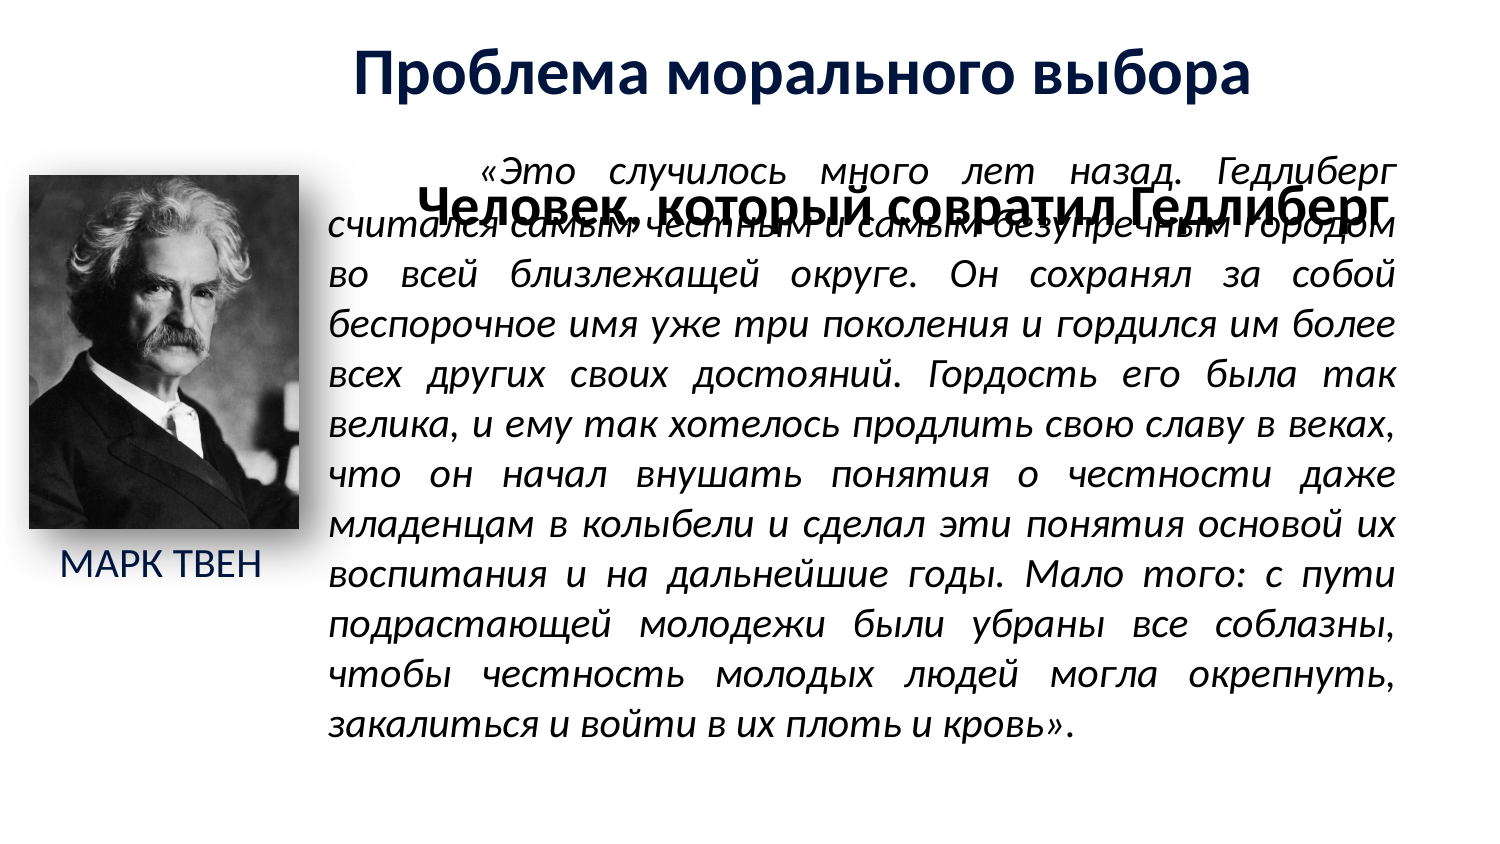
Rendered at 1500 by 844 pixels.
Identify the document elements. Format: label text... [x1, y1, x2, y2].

picture [29, 175, 300, 529]
text_box МАРК ТВЕН [22, 528, 299, 593]
text_box Проблема морального выбора [277, 20, 1329, 115]
text_box «Это случилось много лет назад. Гедлиберг считался самым честным и самым безупречным городом во всей близлежащей округе. Он сохранял за собой беспорочное имя уже три поколения и гордился им более всех других своих достояний. Гордость его была так велика, и ему так хотелось продлить свою славу в веках, что он начал внушать понятия о честности даже младенцам в колыбели и сделал эти понятия основой их воспитания и на дальнейшие годы. Мало того: с пути подрастающей молодежи были убраны все соблазны, чтобы честность молодых людей могла окрепнуть, закалиться и войти в их плоть и кровь». [312, 118, 1412, 754]
